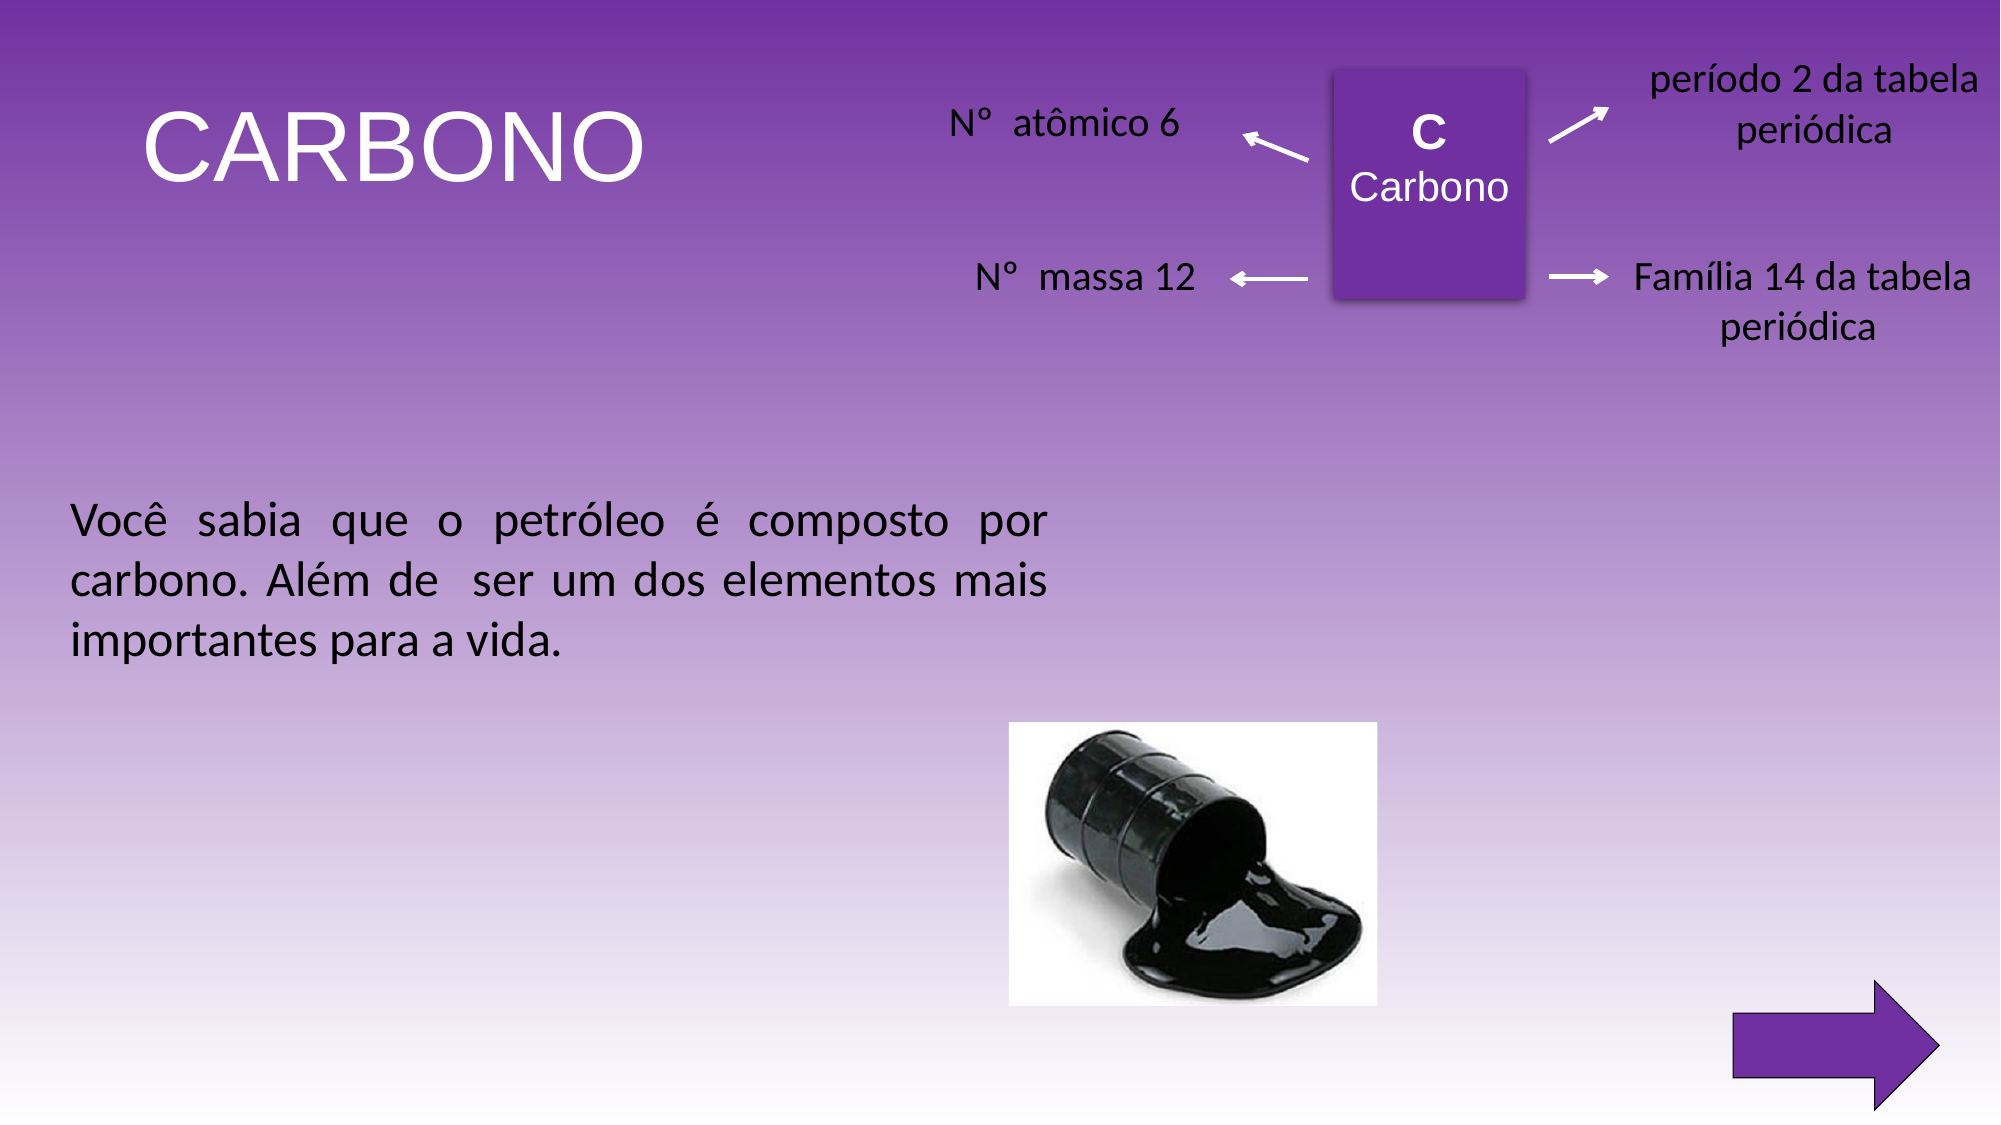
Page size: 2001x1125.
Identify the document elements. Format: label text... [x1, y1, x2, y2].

text_box Nº massa 12 [959, 241, 1256, 306]
text_box Você sabia que o petróleo é composto por carbono. Além de ser um dos elementos mais importantes para a vida. [55, 478, 1064, 674]
text_box Nº atômico 6 [934, 87, 1230, 153]
text_box CARBONO [126, 73, 727, 254]
text_box [1732, 979, 1941, 1112]
text_box C Carbono [1333, 70, 1526, 300]
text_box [1242, 134, 1309, 161]
text_box Família 14 da tabela periódica [1606, 241, 2000, 356]
text_box período 2 da tabela periódica [1629, 43, 2000, 159]
picture [1008, 721, 1378, 1006]
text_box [1549, 107, 1610, 142]
